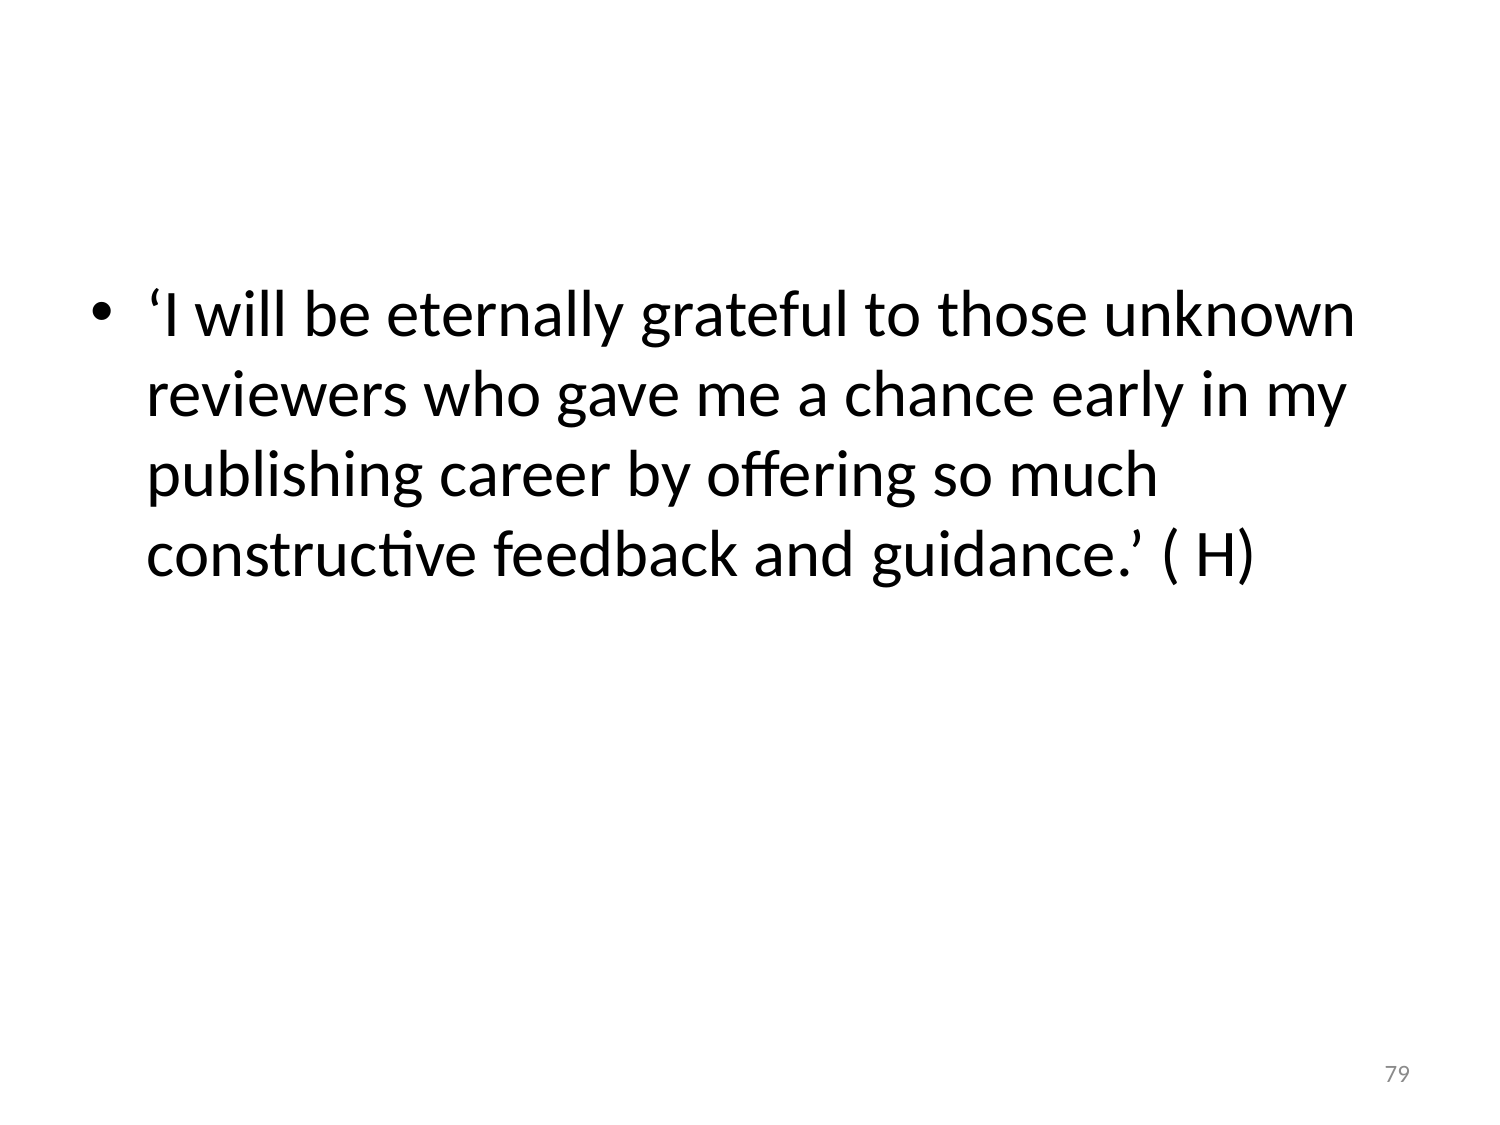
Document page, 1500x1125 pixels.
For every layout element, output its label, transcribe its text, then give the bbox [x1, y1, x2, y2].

slide_number 79 [1074, 1042, 1425, 1103]
list ‘I will be eternally grateful to those unknown reviewers who gave me a chance early in my publishing career by offering so much constructive feedback and guidance.’ ( H) [75, 262, 1425, 1005]
